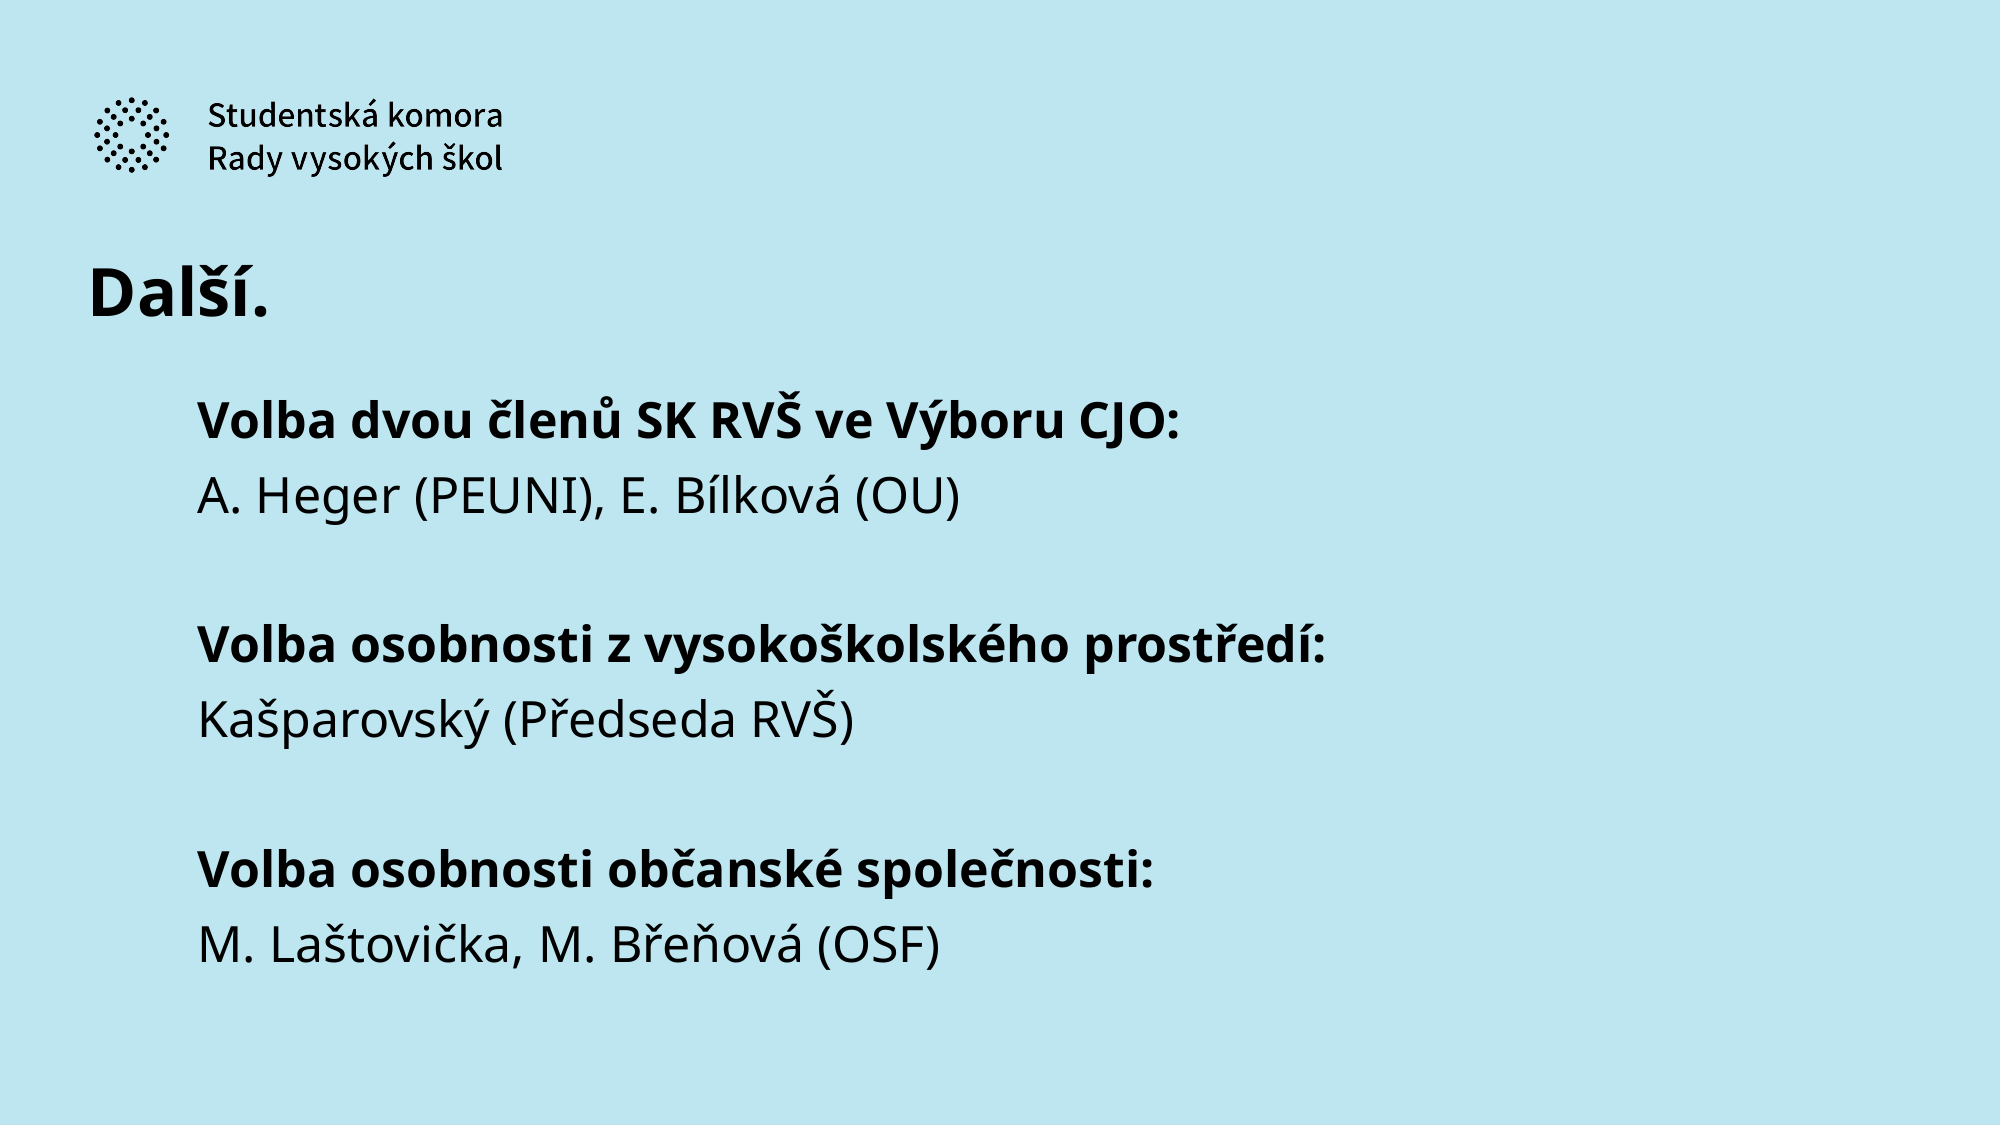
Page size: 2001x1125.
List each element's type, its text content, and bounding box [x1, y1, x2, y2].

text_box Další. [73, 229, 979, 347]
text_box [72, 85, 523, 188]
text_box Volba dvou členů SK RVŠ ve Výboru CJO: A. Heger (PEUNI), E. Bílková (OU) Volba osobnosti z vysokoškolského prostředí: Kašparovský (Předseda RVŠ) Volba osobnosti občanské společnosti: M. Laštovička, M. Břeňová (OSF) [182, 387, 1901, 1055]
